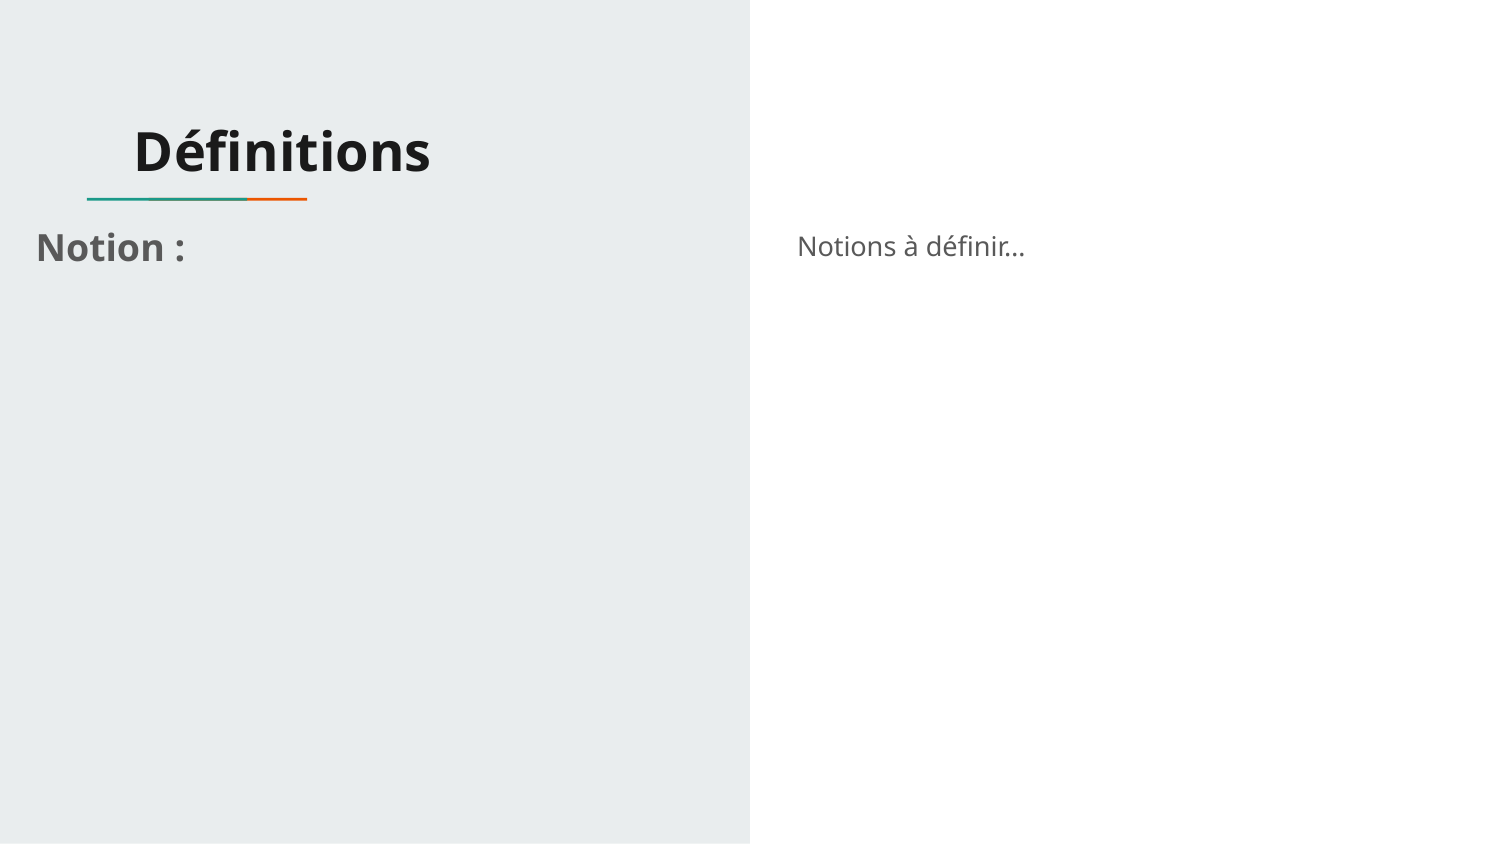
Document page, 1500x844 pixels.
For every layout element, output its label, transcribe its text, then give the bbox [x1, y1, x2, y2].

title Définitions [118, 101, 661, 210]
list Notions à définir… [782, 209, 1479, 816]
title Notion : [20, 209, 562, 317]
